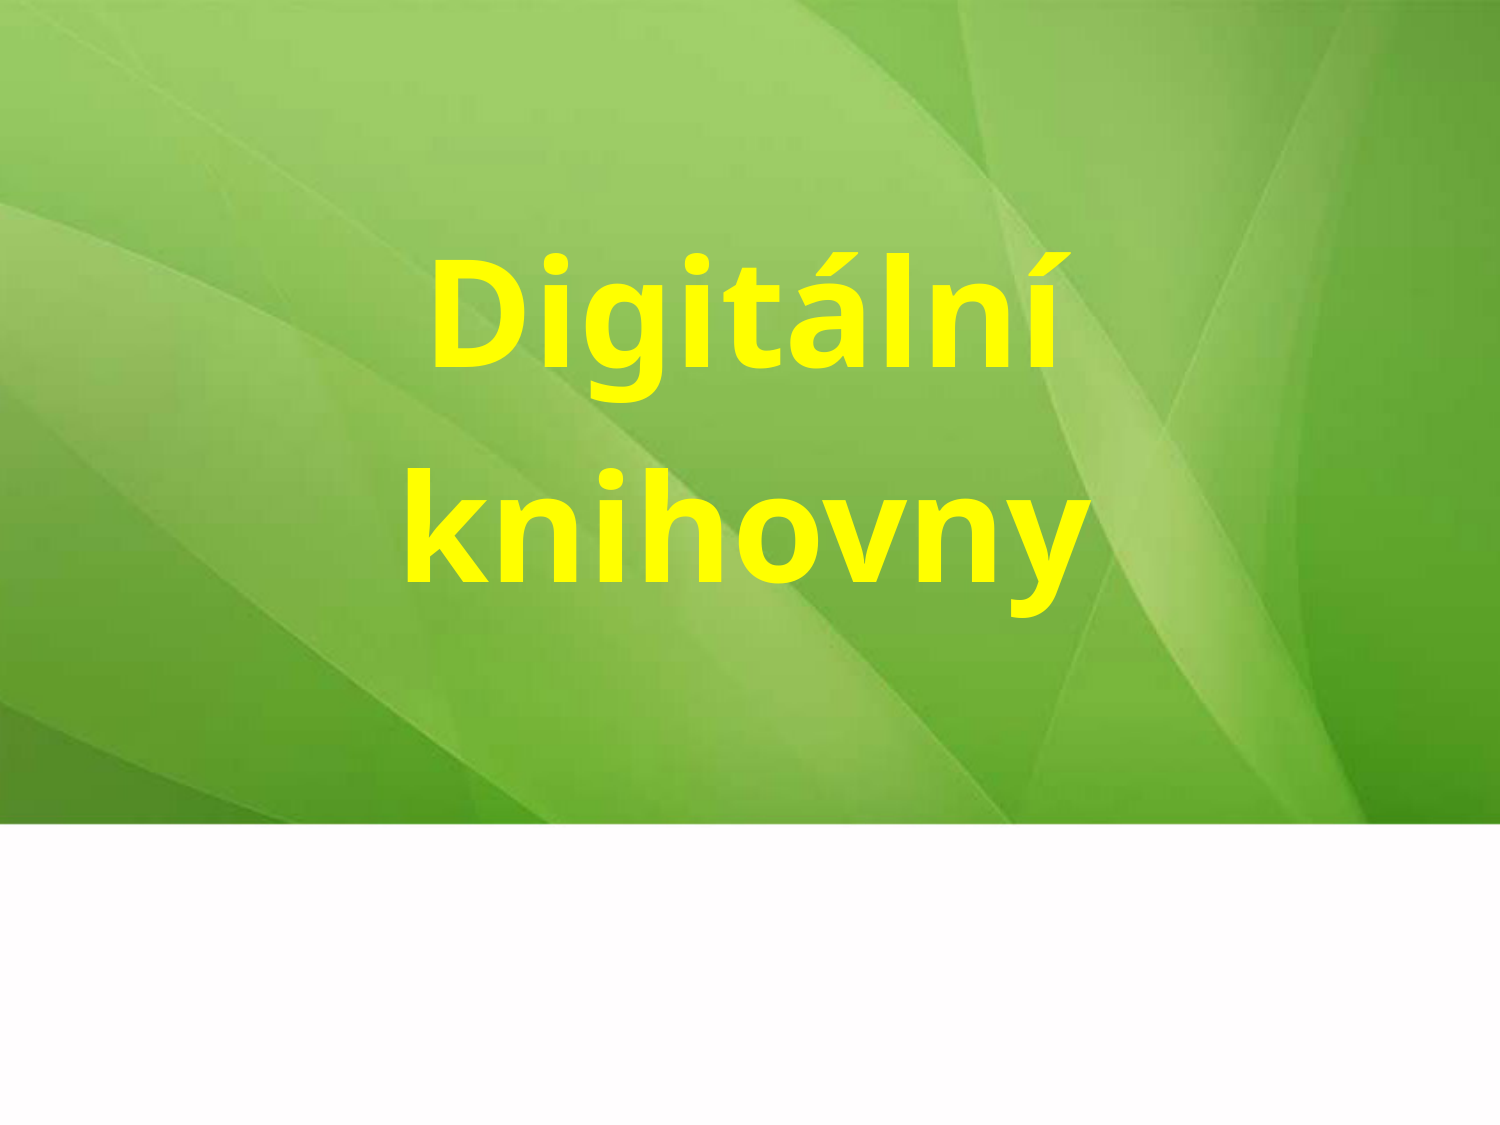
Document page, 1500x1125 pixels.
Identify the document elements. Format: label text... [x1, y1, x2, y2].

picture [0, 0, 1500, 1125]
title Digitální knihovny [64, 160, 1424, 634]
